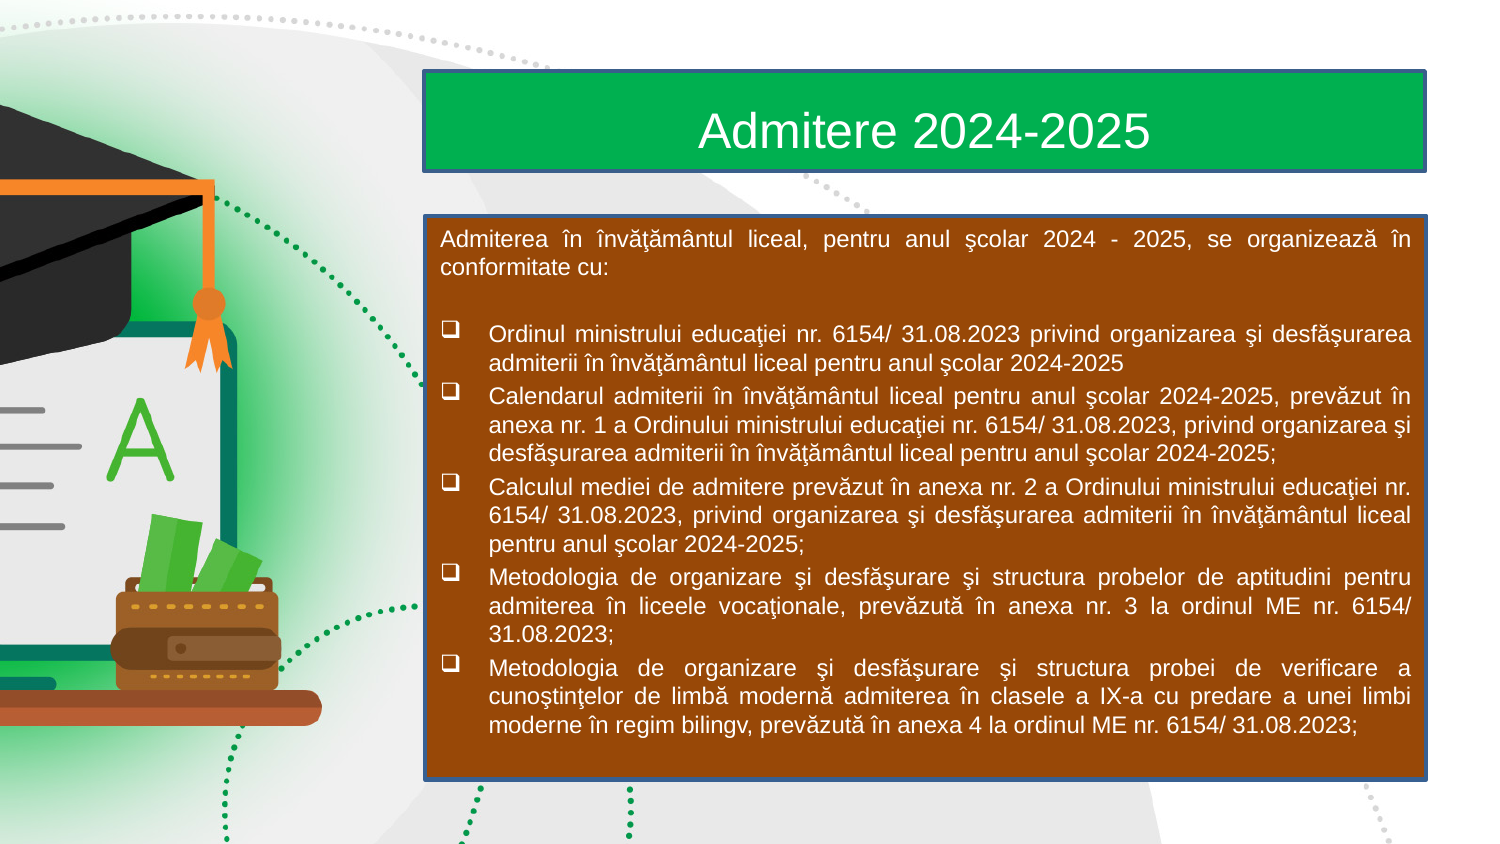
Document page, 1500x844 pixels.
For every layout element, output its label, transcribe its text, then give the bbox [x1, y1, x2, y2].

list Admiterea în învăţământul liceal, pentru anul şcolar 2024 - 2025, se organizează în conformitate cu: Ordinul ministrului educaţiei nr. 6154/ 31.08.2023 privind organizarea şi desfăşurarea admiterii în învăţământul liceal pentru anul şcolar 2024-2025 Calendarul admiterii în învăţământul liceal pentru anul şcolar 2024-2025, prevăzut în anexa nr. 1 a Ordinului ministrului educaţiei nr. 6154/ 31.08.2023, privind organizarea şi desfăşurarea admiterii în învăţământul liceal pentru anul şcolar 2024-2025; Calculul mediei de admitere prevăzut în anexa nr. 2 a Ordinului ministrului educaţiei nr. 6154/ 31.08.2023, privind organizarea şi desfăşurarea admiterii în învăţământul liceal pentru anul şcolar 2024-2025; Metodologia de organizare şi desfăşurare şi structura probelor de aptitudini pentru admiterea în liceele vocaţionale, prevăzută în anexa nr. 3 la ordinul ME nr. 6154/ 31.08.2023; Metodologia de organizare şi desfăşurare şi structura probei de verificare a cunoştinţelor de limbă modernă admiterea în clasele a IX-a cu predare a unei limbi moderne în regim bilingv, prevăzută în anexa 4 la ordinul ME nr. 6154/ 31.08.2023; [423, 214, 1428, 782]
picture [0, 0, 1500, 844]
text_box Admitere 2024-2025 [422, 69, 1427, 173]
